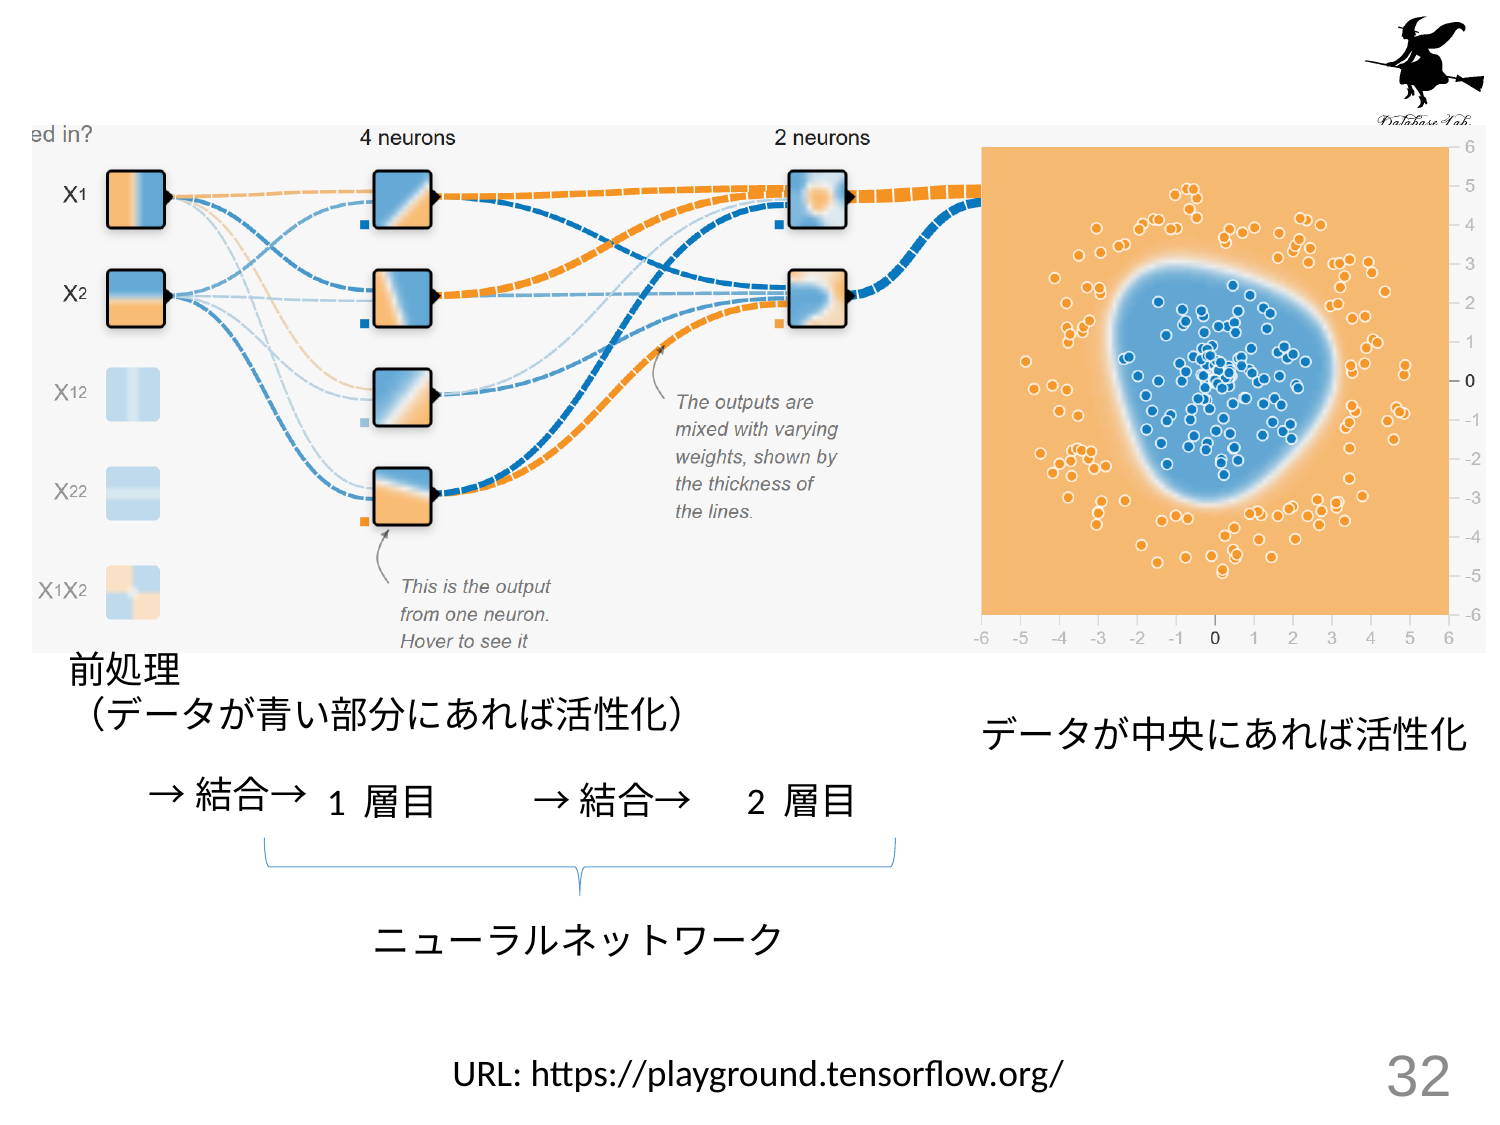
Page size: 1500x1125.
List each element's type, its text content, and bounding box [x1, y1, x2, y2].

text_box 1 層目 [312, 770, 454, 831]
text_box 前処理 （データが青い部分にあれば活性化） [53, 654, 721, 744]
text_box 2 層目 [731, 769, 873, 830]
text_box [263, 837, 896, 897]
text_box ニューラルネットワーク [357, 909, 801, 970]
text_box →結合→ [134, 763, 323, 824]
slide_number 32 [1129, 1042, 1467, 1103]
picture [31, 14, 1486, 654]
text_box データが中央にあれば活性化 [965, 703, 1483, 764]
text_box →結合→ [518, 769, 707, 830]
text_box URL: https://playground.tensorflow.org/ [437, 1041, 1080, 1102]
